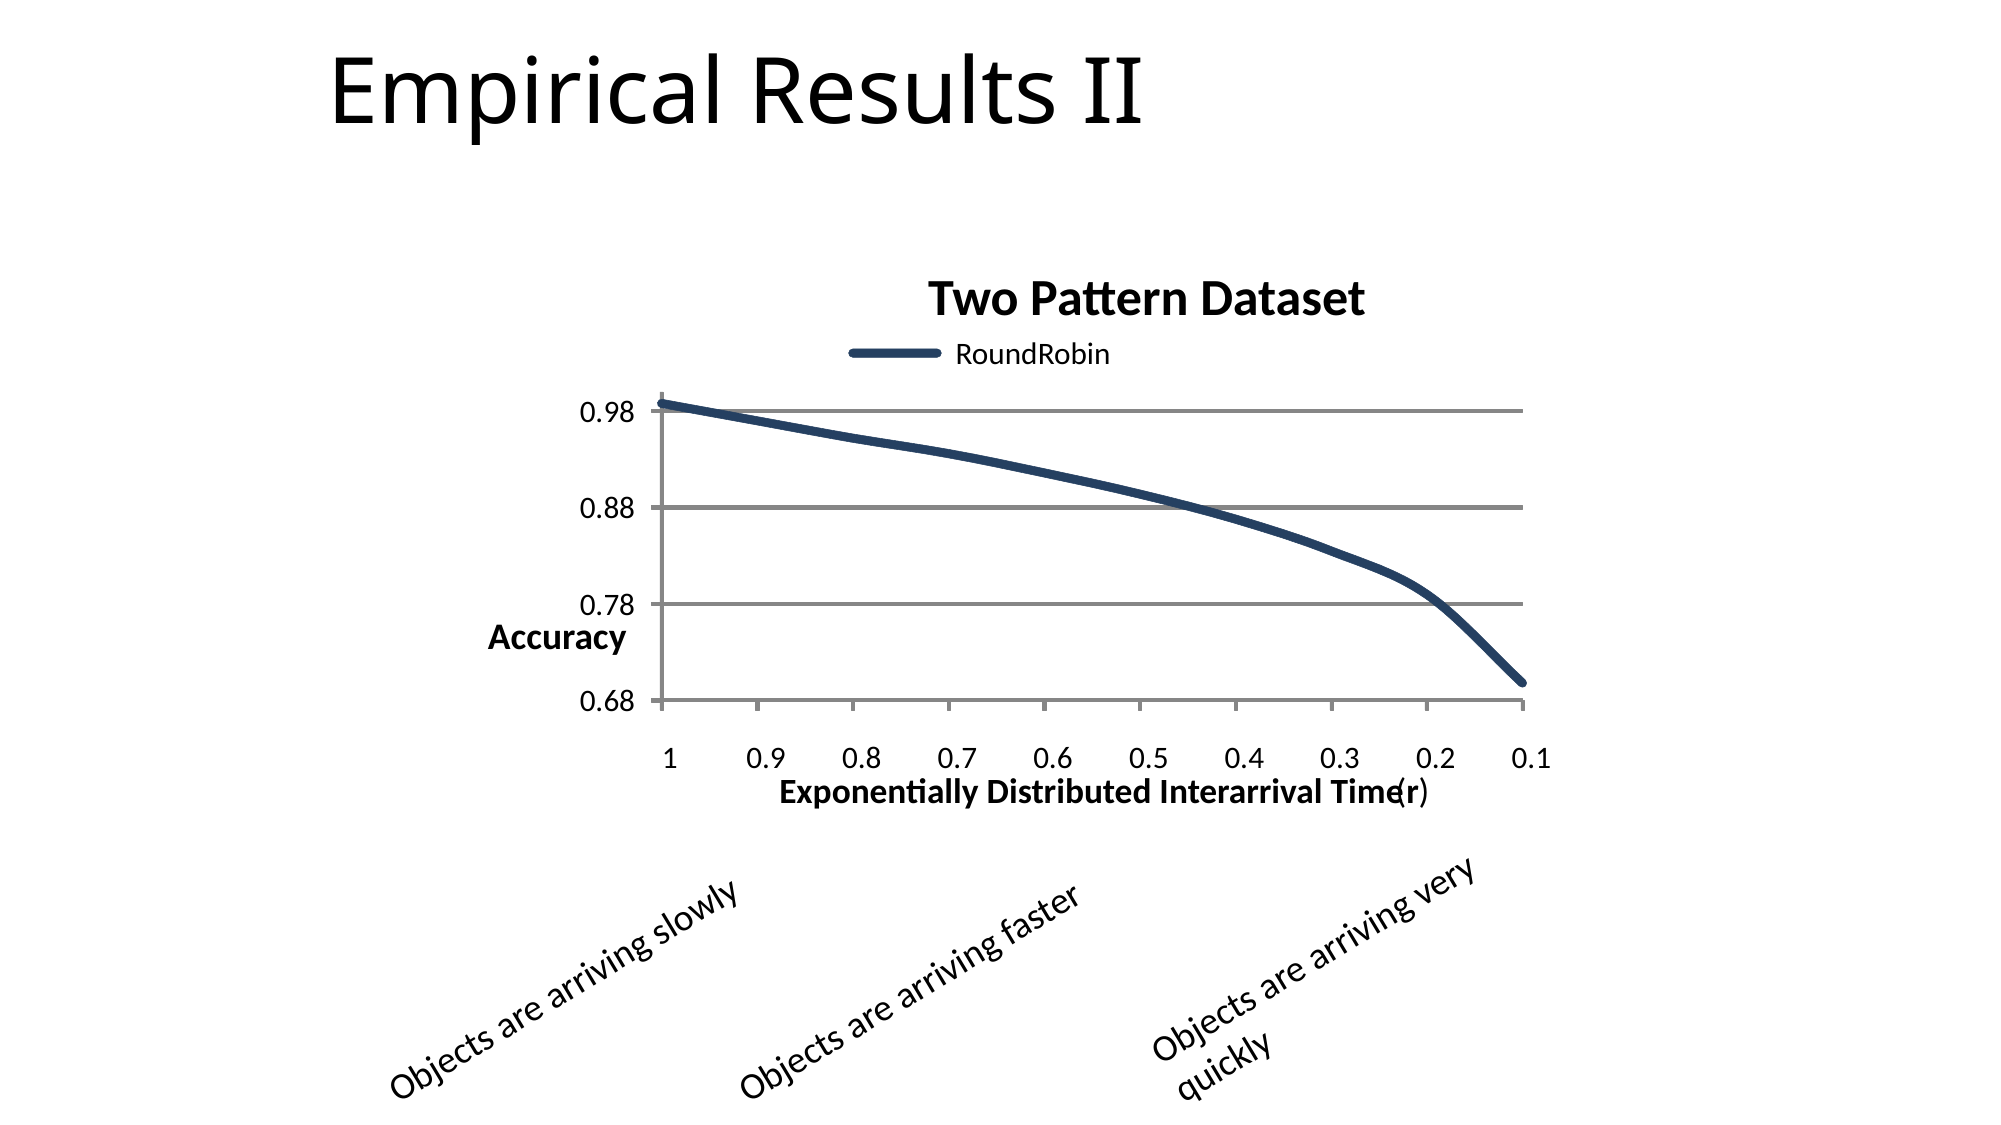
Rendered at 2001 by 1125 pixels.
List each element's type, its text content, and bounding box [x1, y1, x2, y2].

text_box [659, 408, 664, 698]
text_box [848, 348, 942, 358]
text_box [755, 700, 759, 710]
text_box [1205, 505, 1523, 509]
text_box [1234, 700, 1238, 710]
text_box r [1406, 767, 1418, 811]
text_box [1446, 602, 1523, 606]
text_box 0.78 [579, 584, 636, 622]
text_box [659, 391, 664, 399]
text_box 0.5 [1129, 736, 1169, 767]
text_box 0.3 [1320, 736, 1360, 767]
text_box Exponentially Distributed Interarrival Time [779, 767, 1395, 811]
text_box 0.9 [746, 736, 786, 775]
title Empirical Results II [312, 0, 1663, 188]
text_box 0.98 [579, 391, 636, 429]
text_box Two Pattern Dataset [928, 263, 1367, 326]
text_box [1520, 700, 1524, 710]
text_box [659, 700, 664, 710]
text_box Objects are arriving slowly [362, 846, 768, 1125]
text_box [664, 602, 1434, 606]
text_box [851, 700, 855, 710]
text_box Objects are arriving faster [712, 846, 1118, 1125]
text_box [651, 409, 662, 413]
text_box [651, 698, 661, 702]
text_box [512, 249, 1576, 825]
text_box 0.1 [1511, 736, 1552, 775]
text_box 0.2 [1416, 736, 1456, 775]
text_box Objects are arriving very quickly [1124, 825, 1554, 1124]
text_box ( [1395, 767, 1406, 811]
text_box [651, 602, 662, 606]
text_box [1329, 700, 1333, 710]
text_box [657, 399, 1527, 688]
text_box 0.4 [1224, 736, 1265, 767]
text_box [1424, 700, 1429, 710]
text_box 0.7 [937, 736, 978, 767]
text_box [661, 698, 1523, 702]
text_box [947, 700, 951, 710]
text_box [1138, 700, 1142, 710]
text_box 1 [661, 736, 678, 775]
text_box RoundRobin [955, 333, 1112, 372]
text_box [664, 409, 685, 413]
text_box Accuracy [487, 611, 627, 657]
text_box [721, 409, 1523, 413]
text_box [1042, 700, 1047, 710]
text_box ) [1418, 767, 1430, 811]
text_box [664, 505, 1178, 509]
text_box [651, 505, 662, 509]
text_box 0.88 [579, 487, 636, 526]
text_box 0.6 [1033, 736, 1073, 767]
text_box 0.68 [579, 680, 636, 719]
text_box 0.8 [842, 736, 882, 767]
